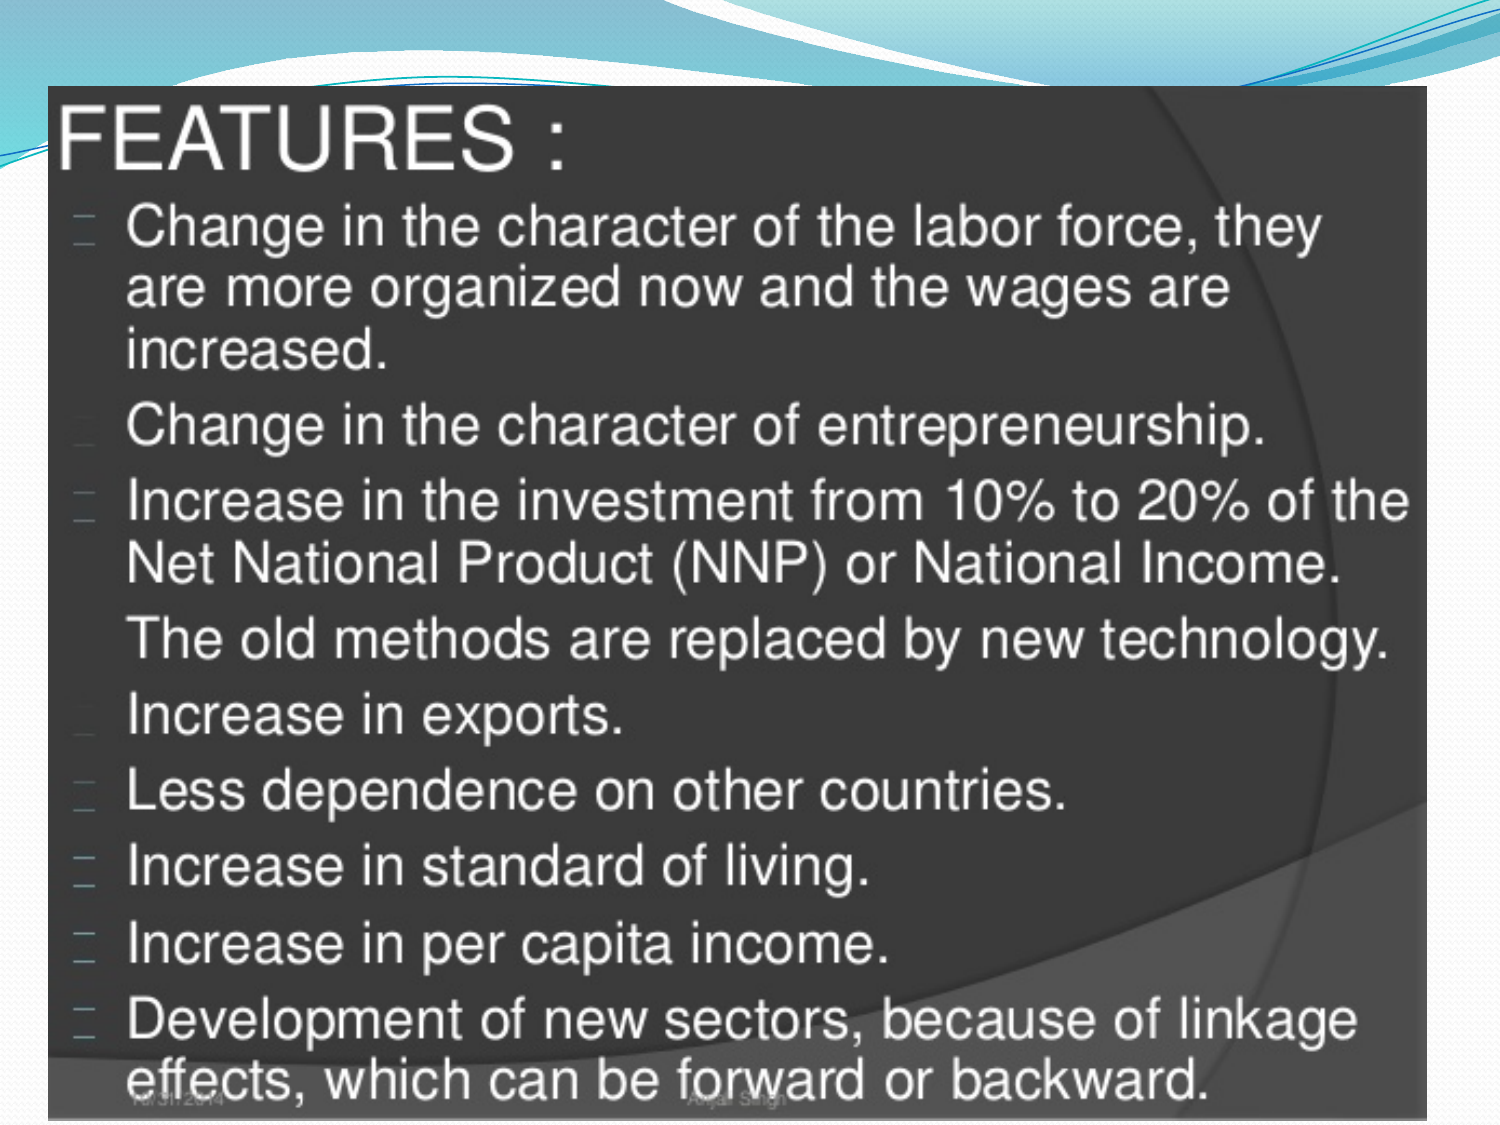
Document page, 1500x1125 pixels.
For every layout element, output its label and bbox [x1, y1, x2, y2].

picture [48, 86, 1427, 1122]
